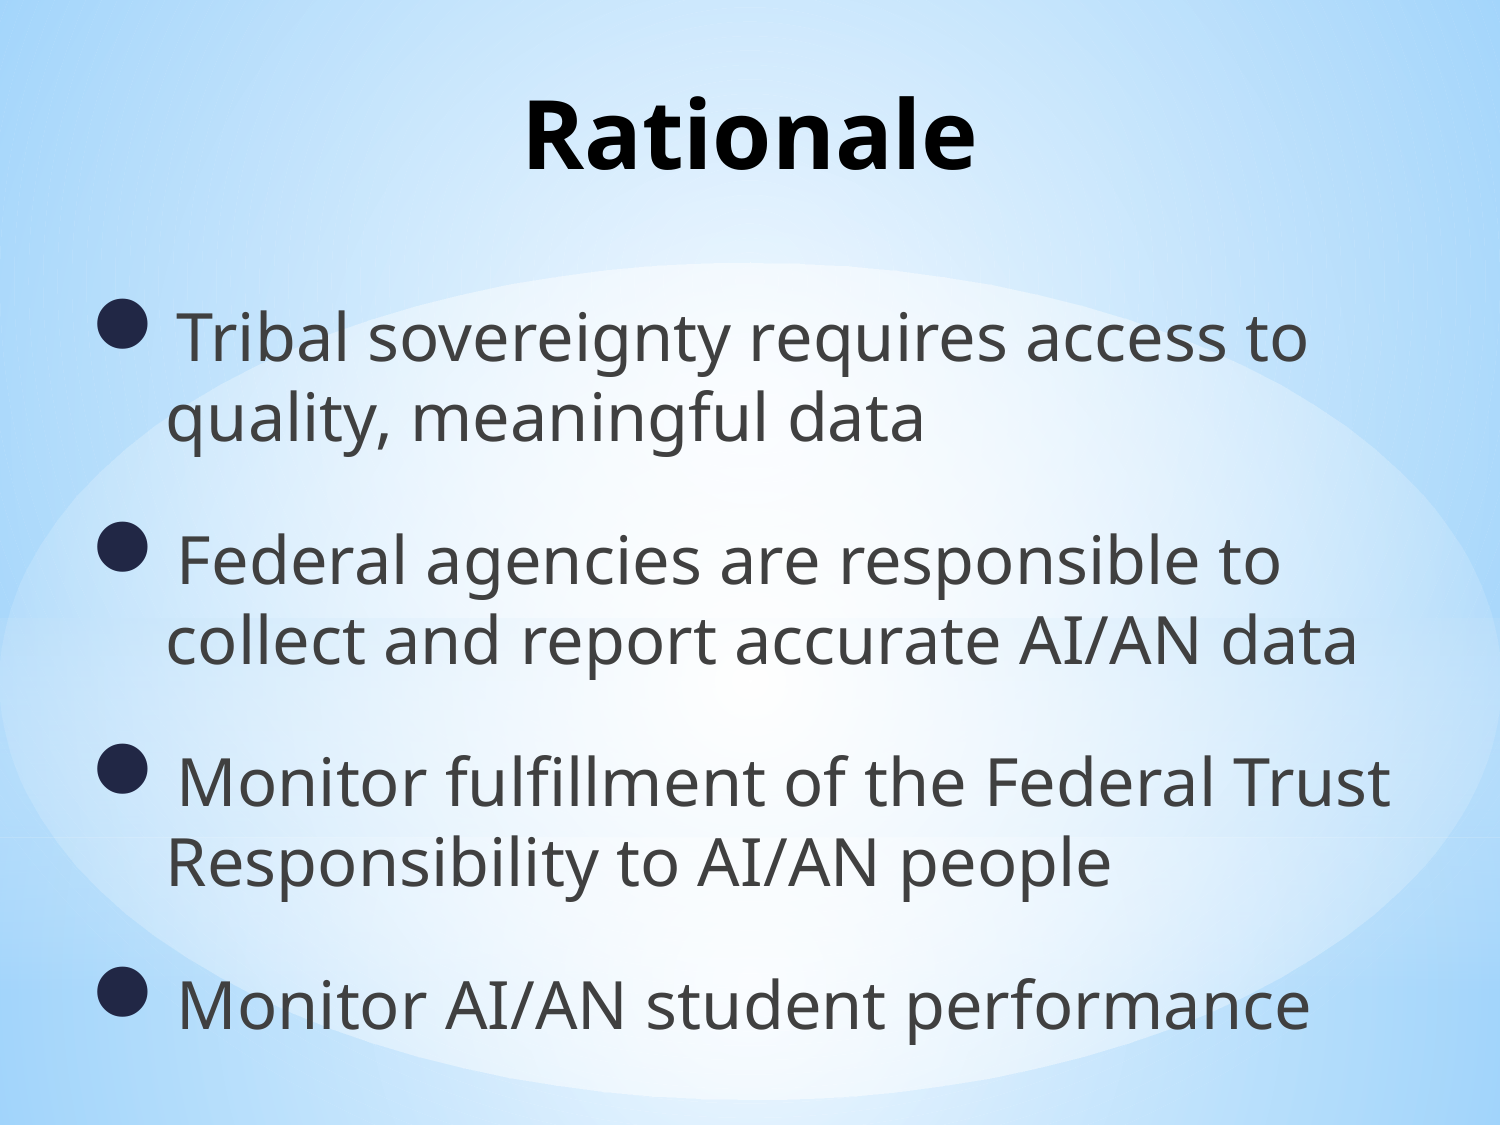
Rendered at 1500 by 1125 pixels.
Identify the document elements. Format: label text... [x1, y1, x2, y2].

title Rationale [0, 0, 1500, 263]
list Tribal sovereignty requires access to quality, meaningful data Federal agencies are responsible to collect and report accurate AI/AN data Monitor fulfillment of the Federal Trust Responsibility to AI/AN people Monitor AI/AN student performance [75, 262, 1463, 1075]
